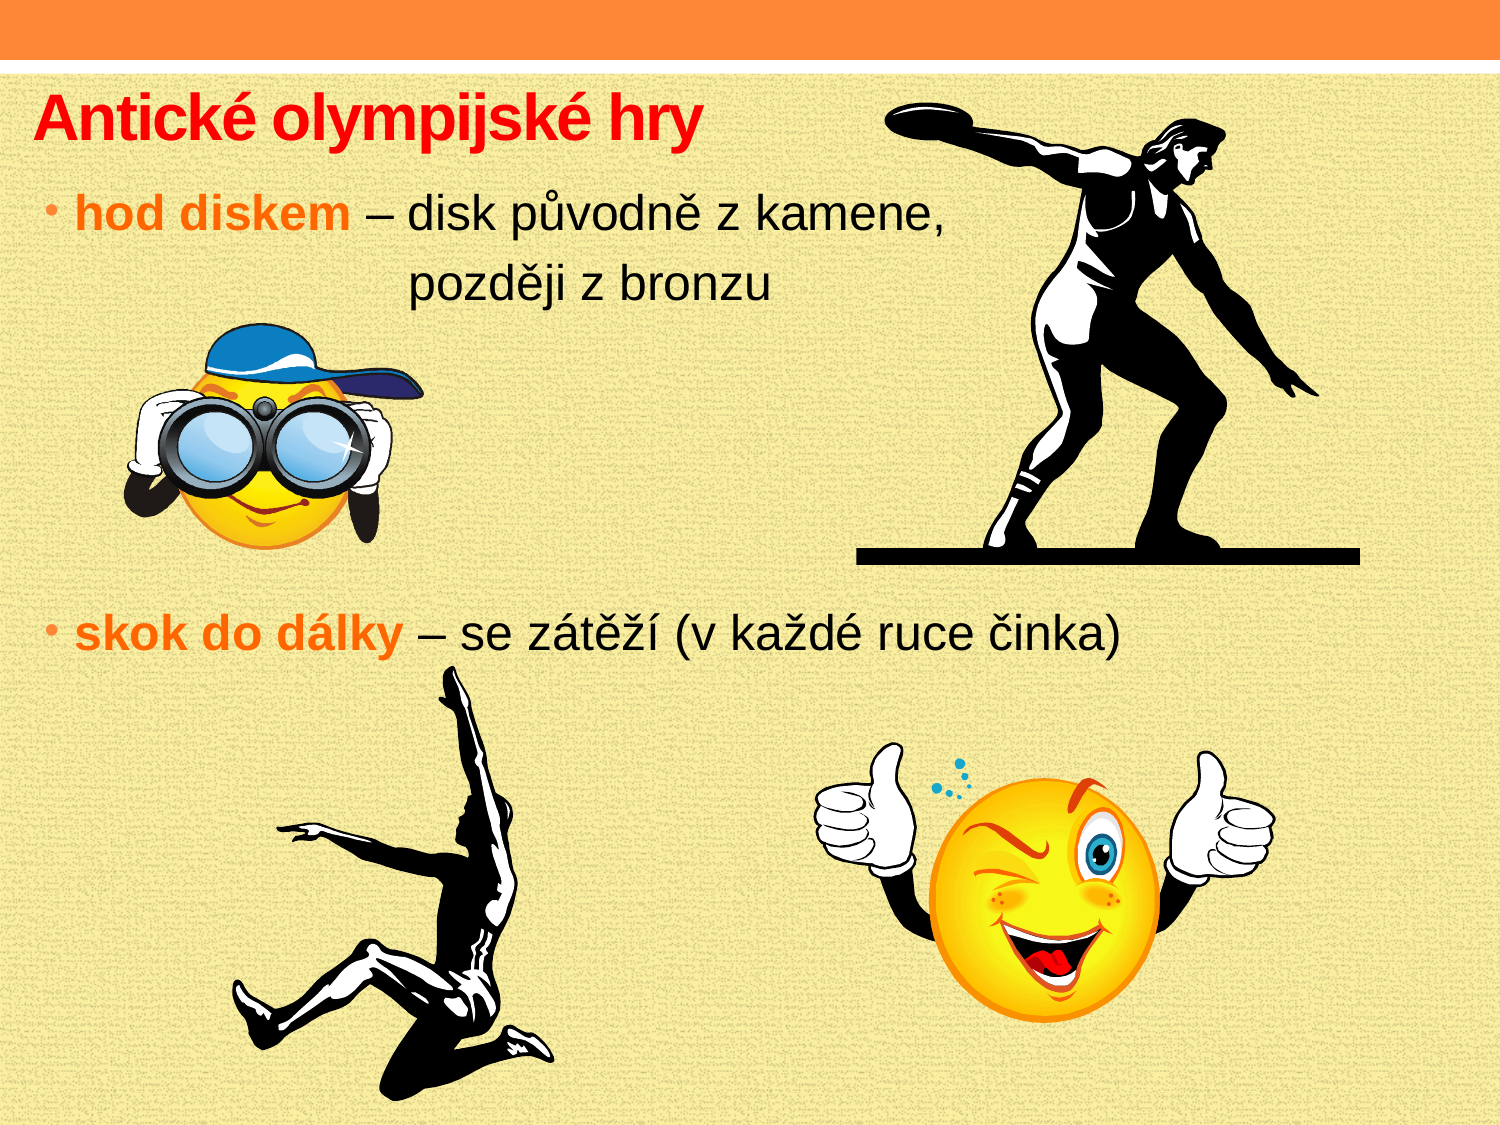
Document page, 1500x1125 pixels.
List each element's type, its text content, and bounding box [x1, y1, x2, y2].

picture [811, 740, 1278, 1025]
list hod diskem – disk původně z kamene, později z bronzu skok do dálky – se zátěží (v každé ruce činka) [29, 172, 1471, 1094]
title Antické olympijské hry [17, 66, 1425, 161]
picture [856, 101, 1361, 565]
picture [229, 661, 558, 1104]
picture [123, 322, 425, 550]
